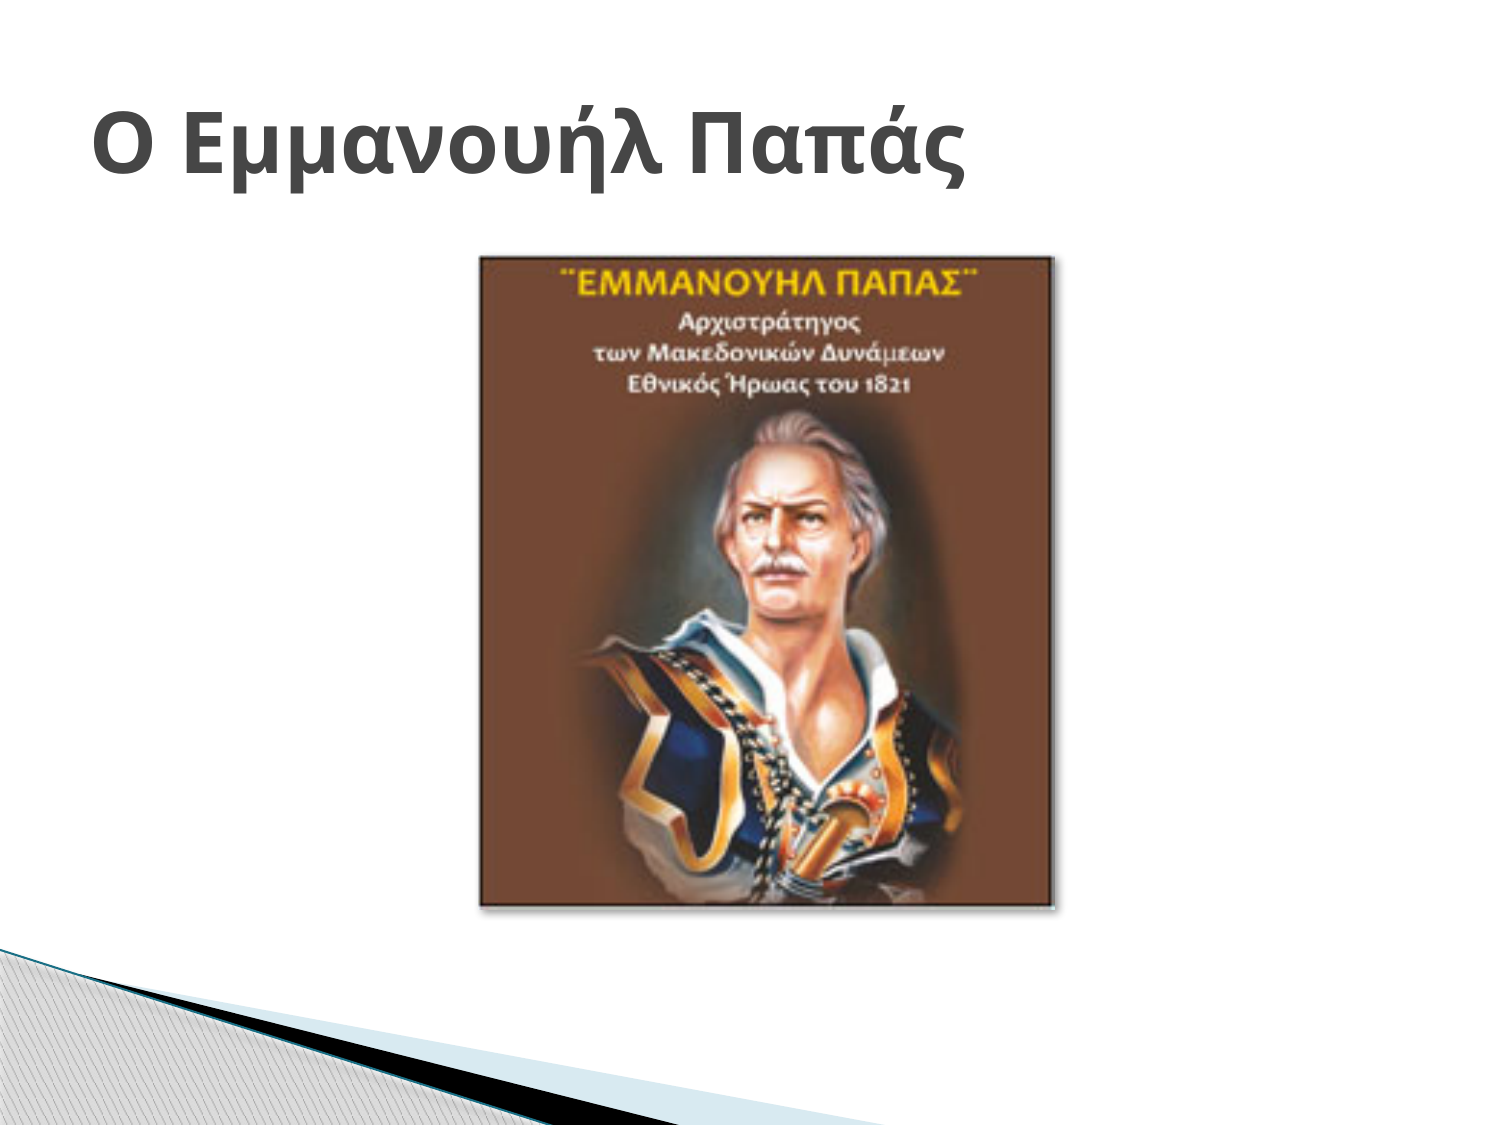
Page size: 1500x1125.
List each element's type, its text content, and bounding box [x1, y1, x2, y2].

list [478, 255, 1055, 910]
title Ο Εμμανουήλ Παπάς [75, 45, 1425, 233]
